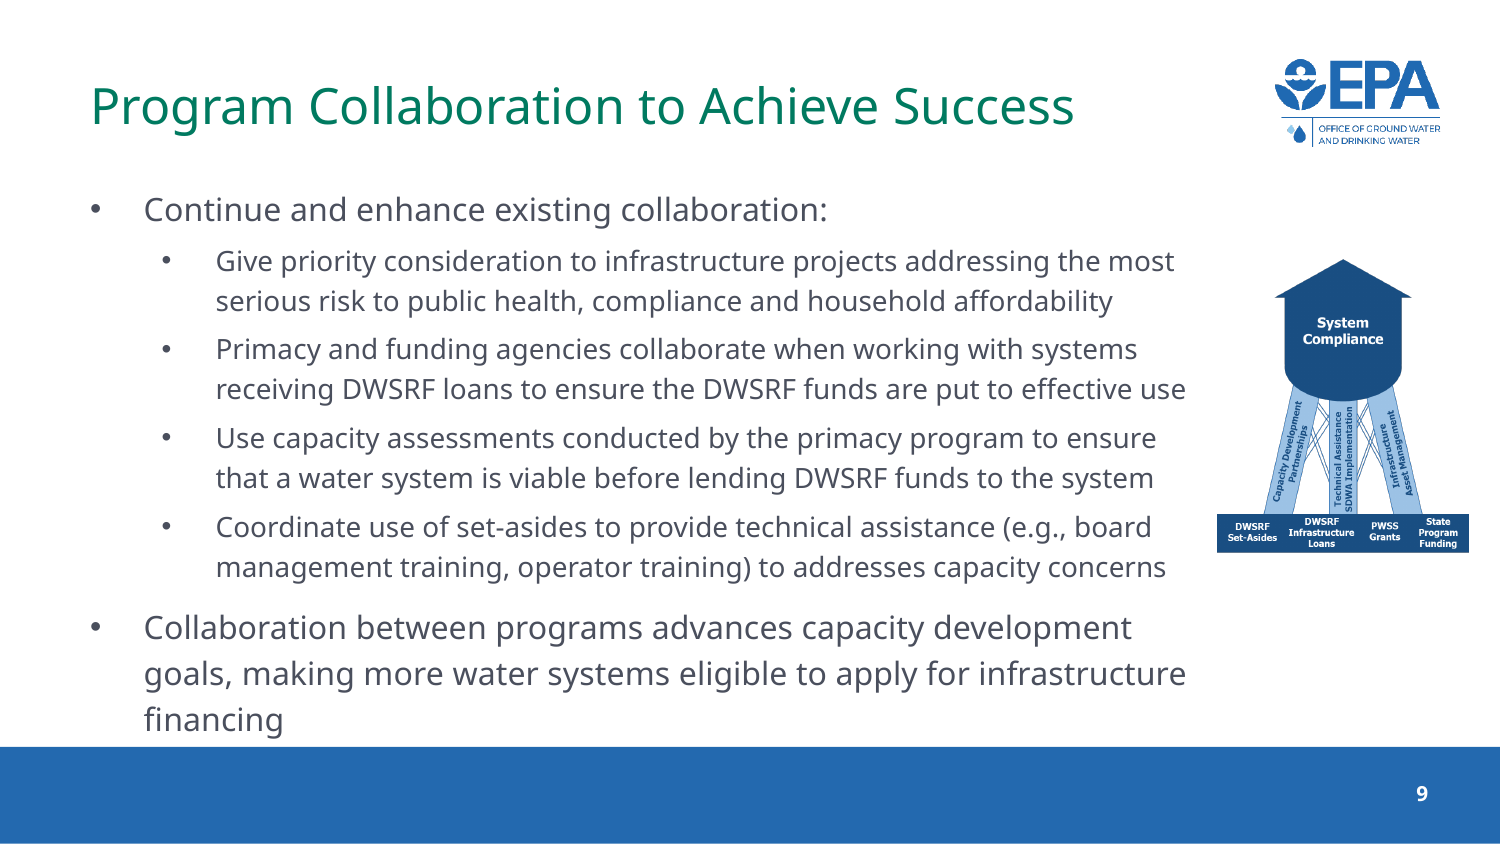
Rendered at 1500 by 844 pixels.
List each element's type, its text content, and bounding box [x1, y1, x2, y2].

list Continue and enhance existing collaboration: Give priority consideration to infrastructure projects addressing the most serious risk to public health, compliance and household affordability Primacy and funding agencies collaborate when working with systems receiving DWSRF loans to ensure the DWSRF funds are put to effective use Use capacity assessments conducted by the primacy program to ensure that a water system is viable before lending DWSRF funds to the system Coordinate use of set-asides to provide technical assistance (e.g., board management training, operator training) to addresses capacity concerns Collaboration between programs advances capacity development goals, making more water systems eligible to apply for infrastructure financing [75, 174, 1218, 747]
picture [1275, 59, 1443, 147]
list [1217, 259, 1469, 554]
title Program Collaboration to Achieve Success [75, 33, 1188, 174]
slide_number 9 [1342, 771, 1443, 817]
